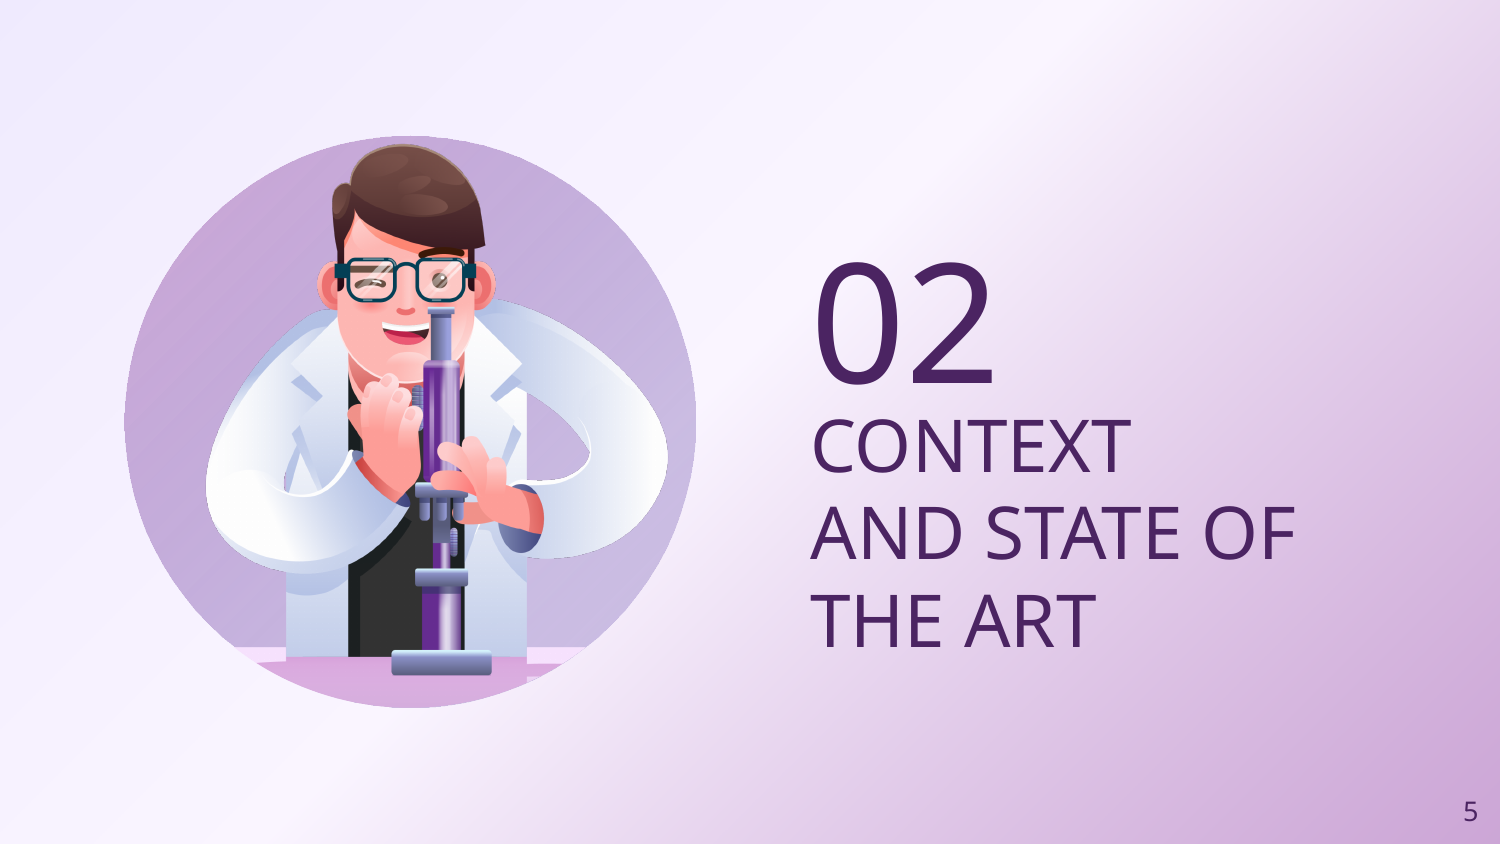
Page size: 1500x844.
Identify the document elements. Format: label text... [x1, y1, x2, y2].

title CONTEXT AND STATE OF THE ART [795, 384, 1376, 690]
slide_number ‹#› [1403, 779, 1494, 844]
picture [0, 0, 1500, 844]
title 02 [795, 201, 1327, 384]
